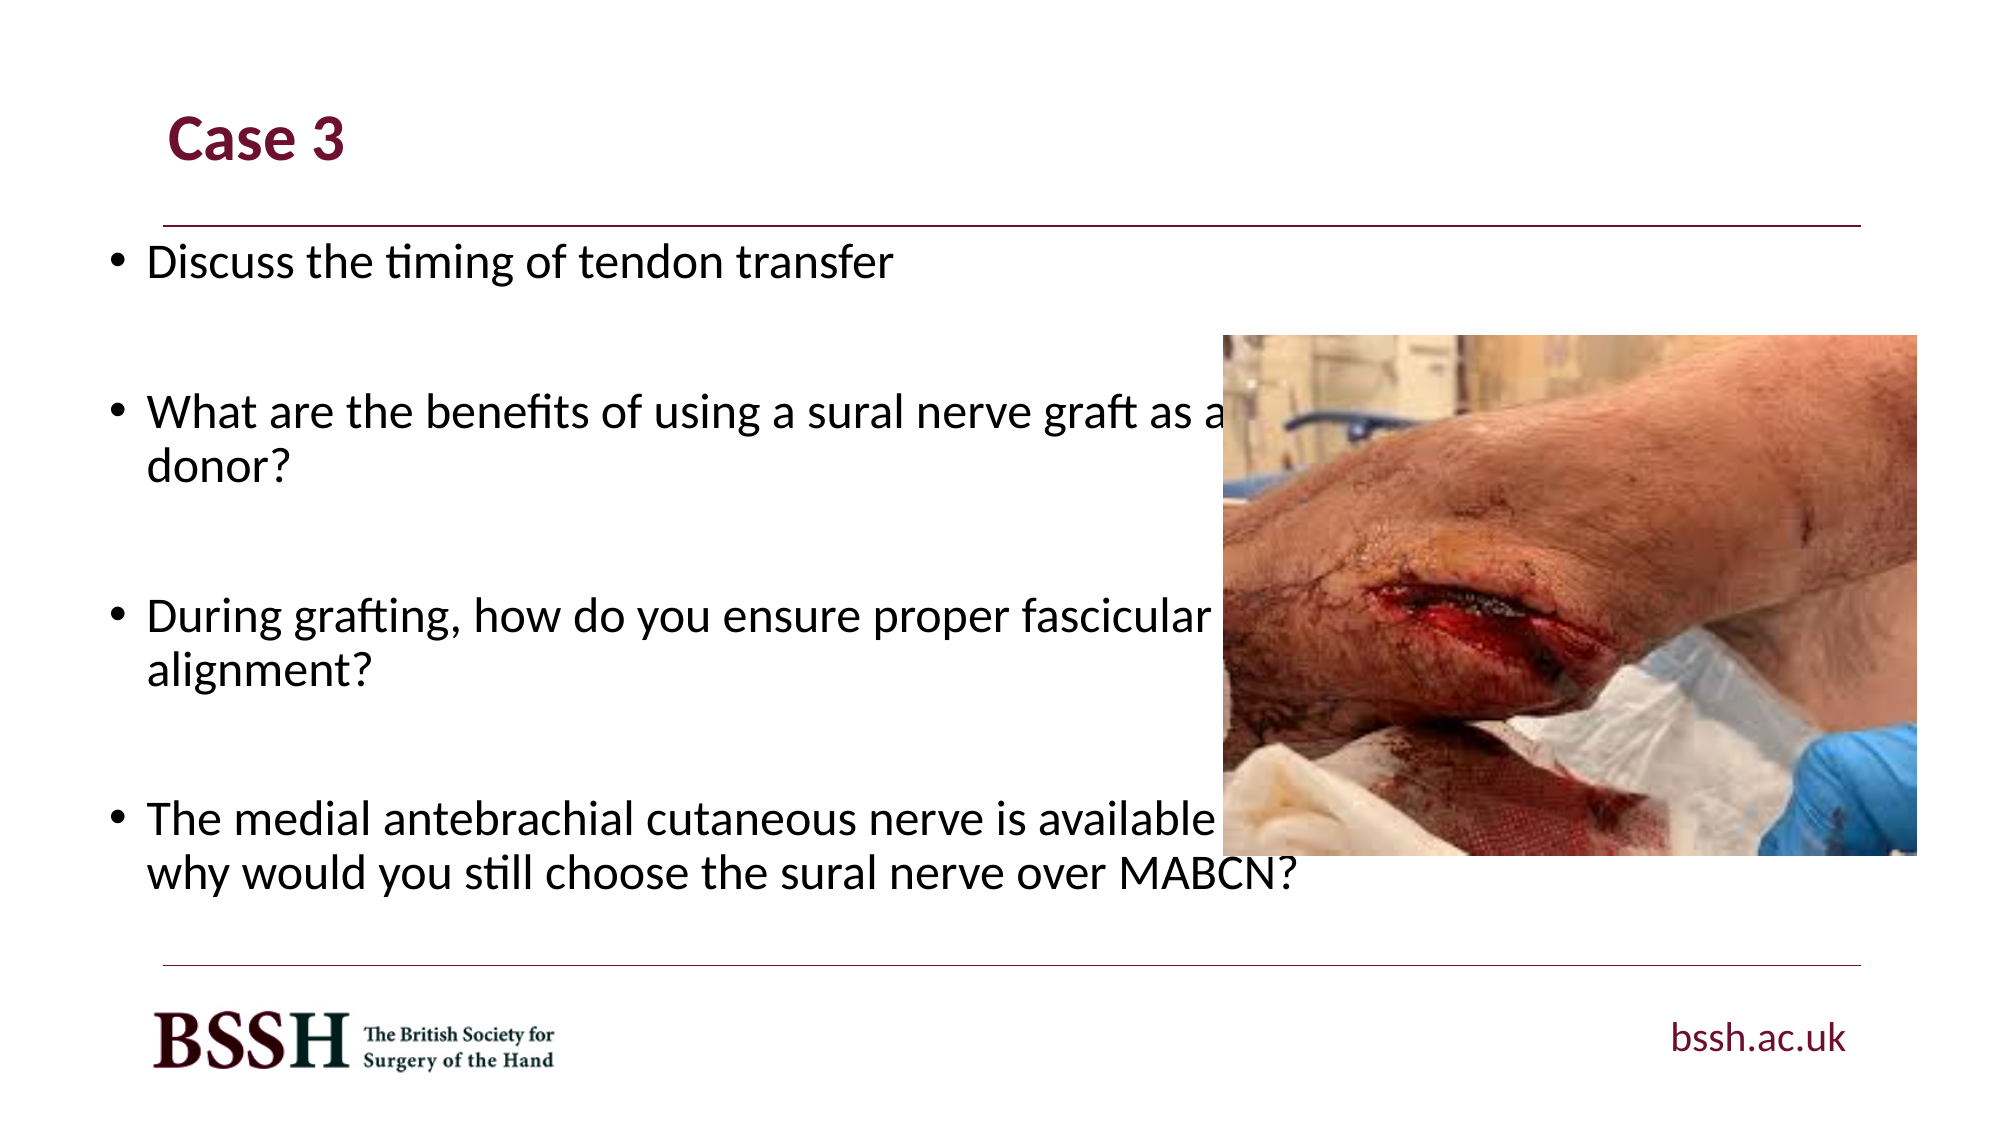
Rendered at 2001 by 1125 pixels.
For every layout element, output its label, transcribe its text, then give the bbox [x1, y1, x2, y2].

text_box Case 3 [153, 86, 1633, 182]
list Discuss the timing of tendon transfer What are the benefits of using a sural nerve graft as a donor? During grafting, how do you ensure proper fascicular alignment? The medial antebrachial cutaneous nerve is available – why would you still choose the sural nerve over MABCN? [94, 228, 1335, 882]
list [1223, 335, 1917, 856]
text_box bssh.ac.uk [1569, 1002, 1862, 1068]
picture [149, 1004, 563, 1083]
